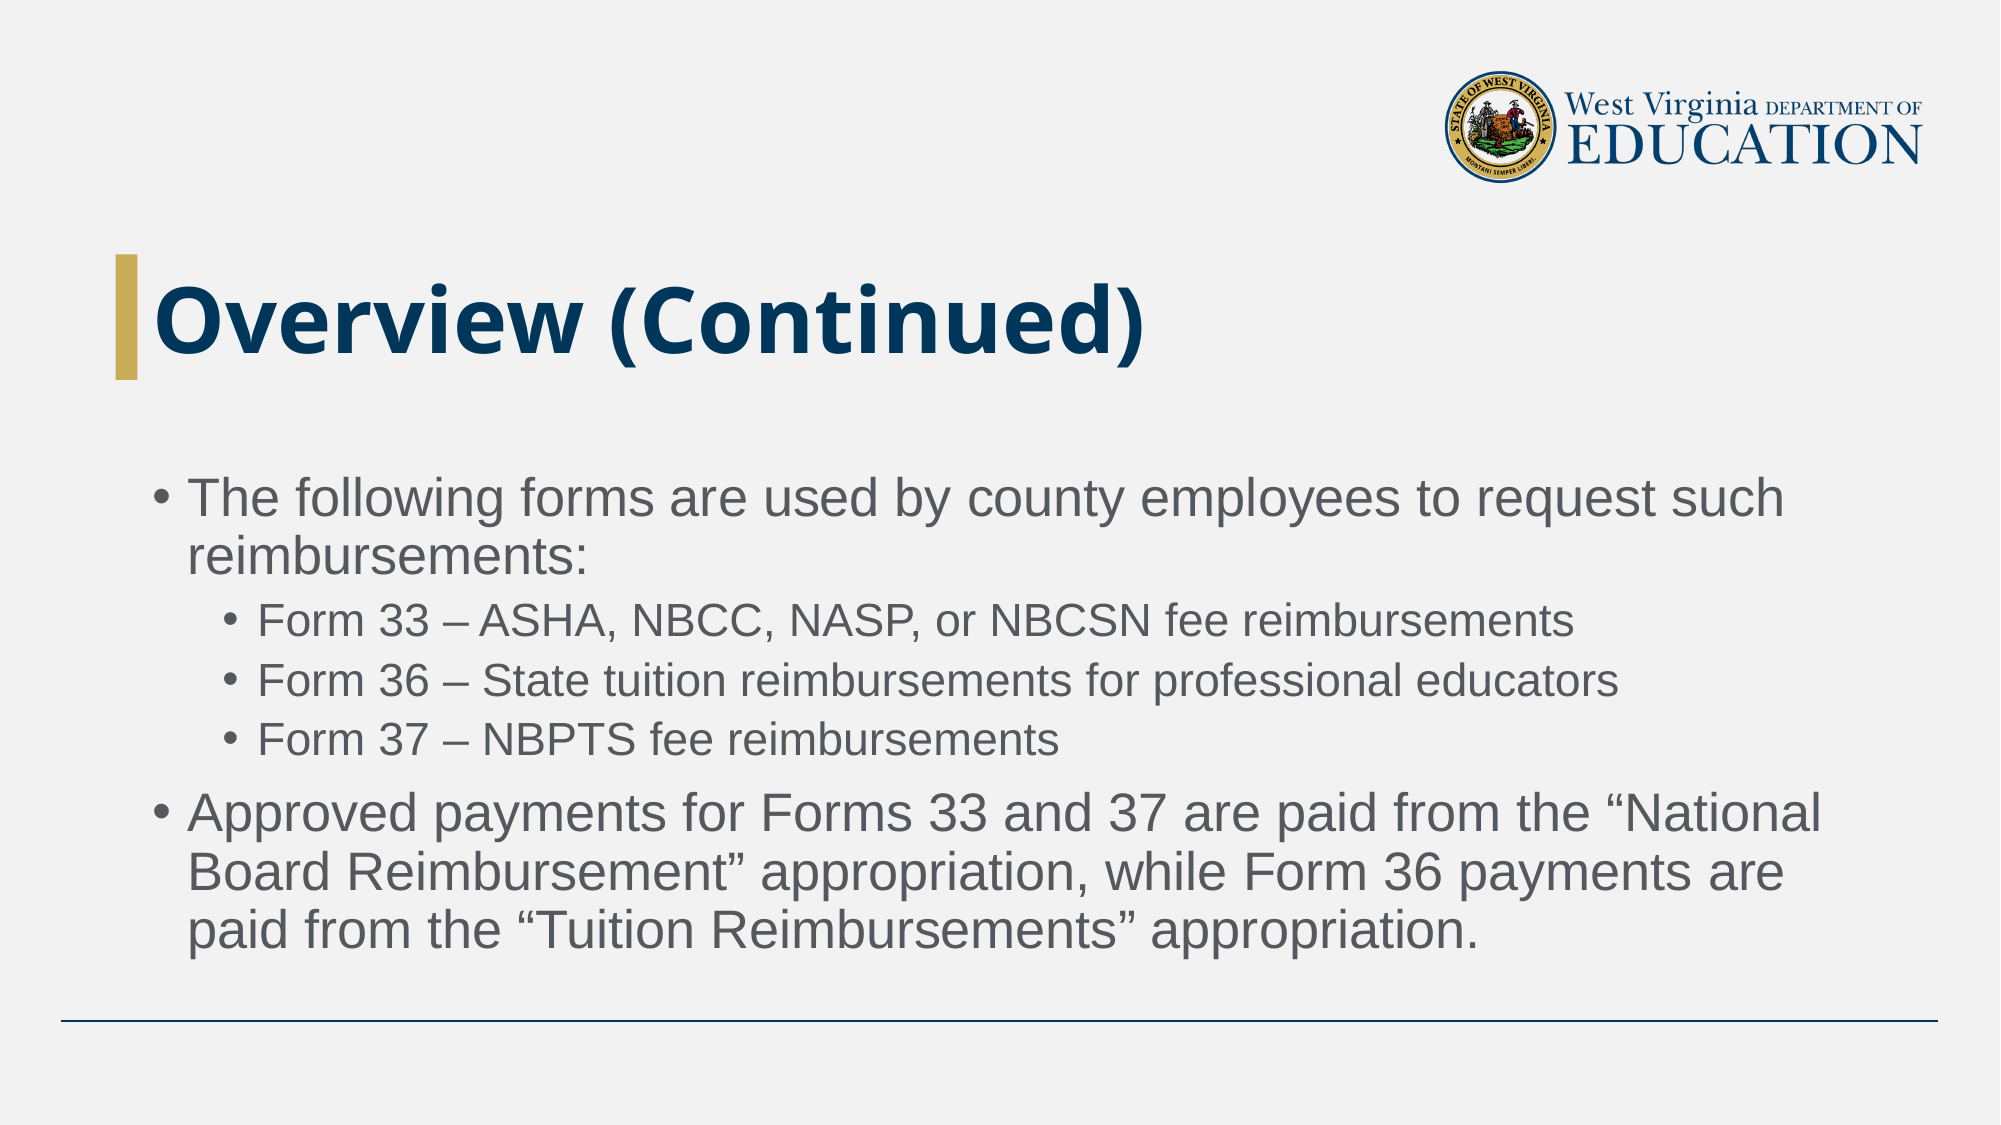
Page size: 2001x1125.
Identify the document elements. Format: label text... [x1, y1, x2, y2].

picture [1441, 67, 1926, 186]
title Overview (Continued) [137, 215, 1863, 433]
list The following forms are used by county employees to request such reimbursements: Form 33 – ASHA, NBCC, NASP, or NBCSN fee reimbursements Form 36 – State tuition reimbursements for professional educators Form 37 – NBPTS fee reimbursements Approved payments for Forms 33 and 37 are paid from the “National Board Reimbursement” appropriation, while Form 36 payments are paid from the “Tuition Reimbursements” appropriation. [137, 462, 1863, 1014]
